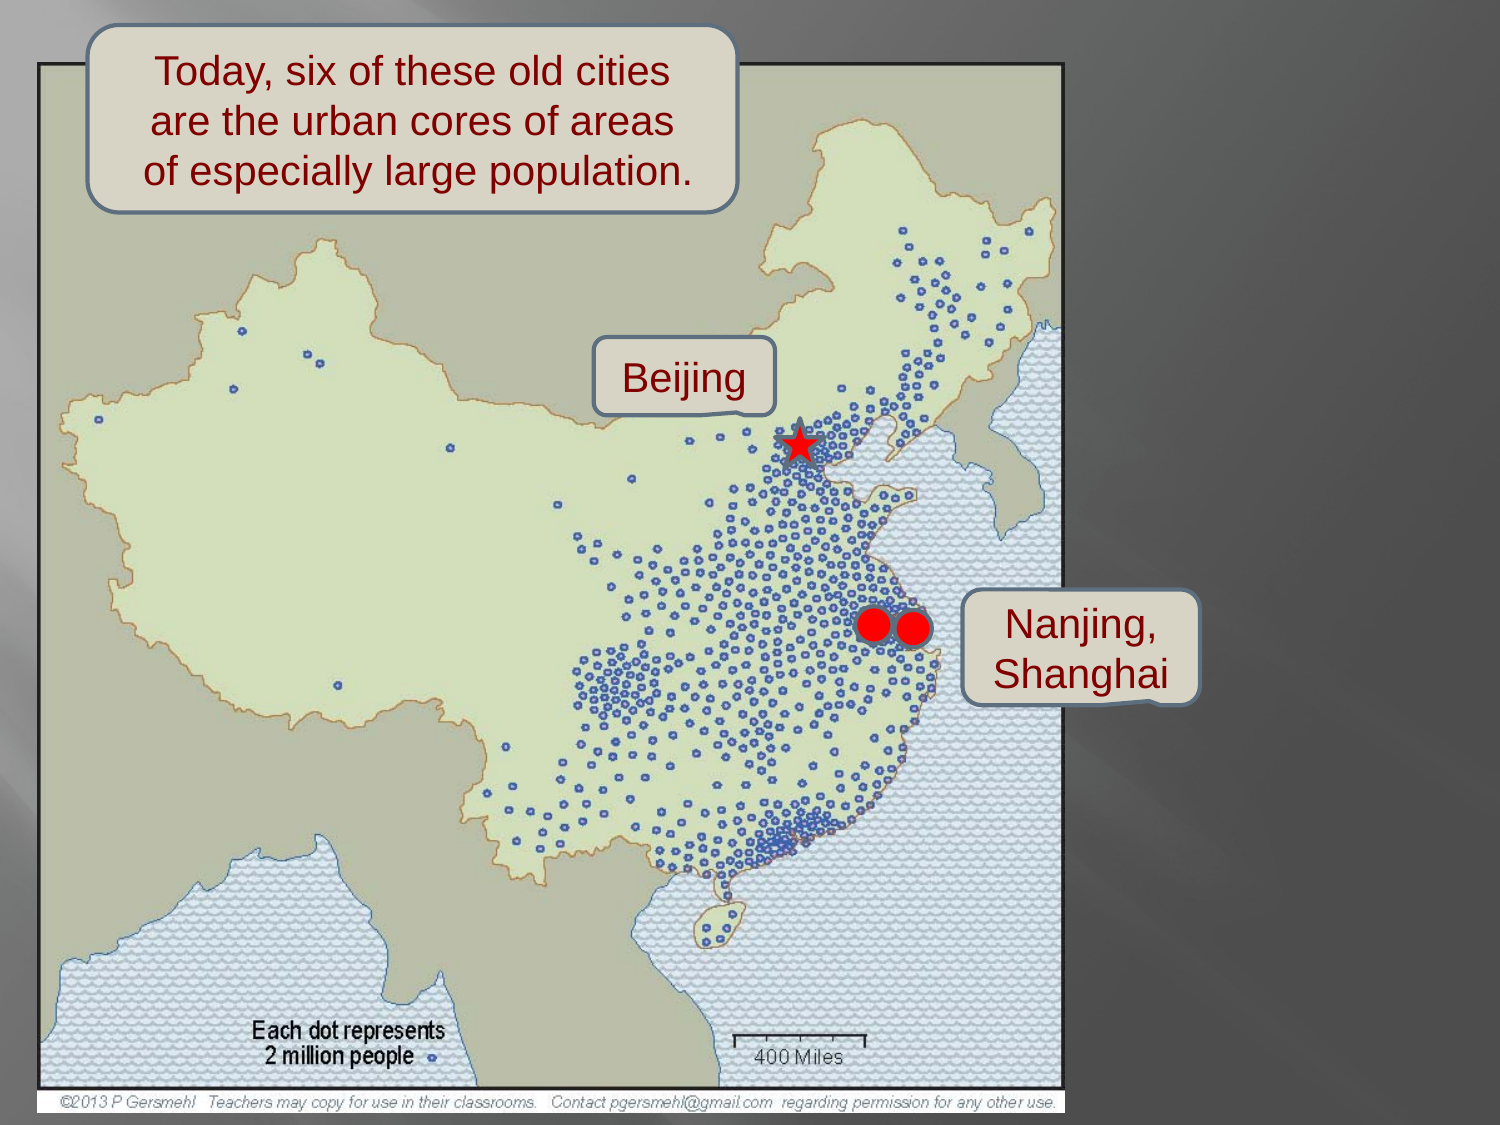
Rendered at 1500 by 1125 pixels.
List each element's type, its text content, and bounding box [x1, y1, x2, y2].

text_box Nanjing, Shanghai [1108, 587, 1203, 708]
text_box Today, six of these old cities are the urban cores of areas of especially large population. [85, 22, 740, 62]
picture [37, 62, 1066, 1113]
